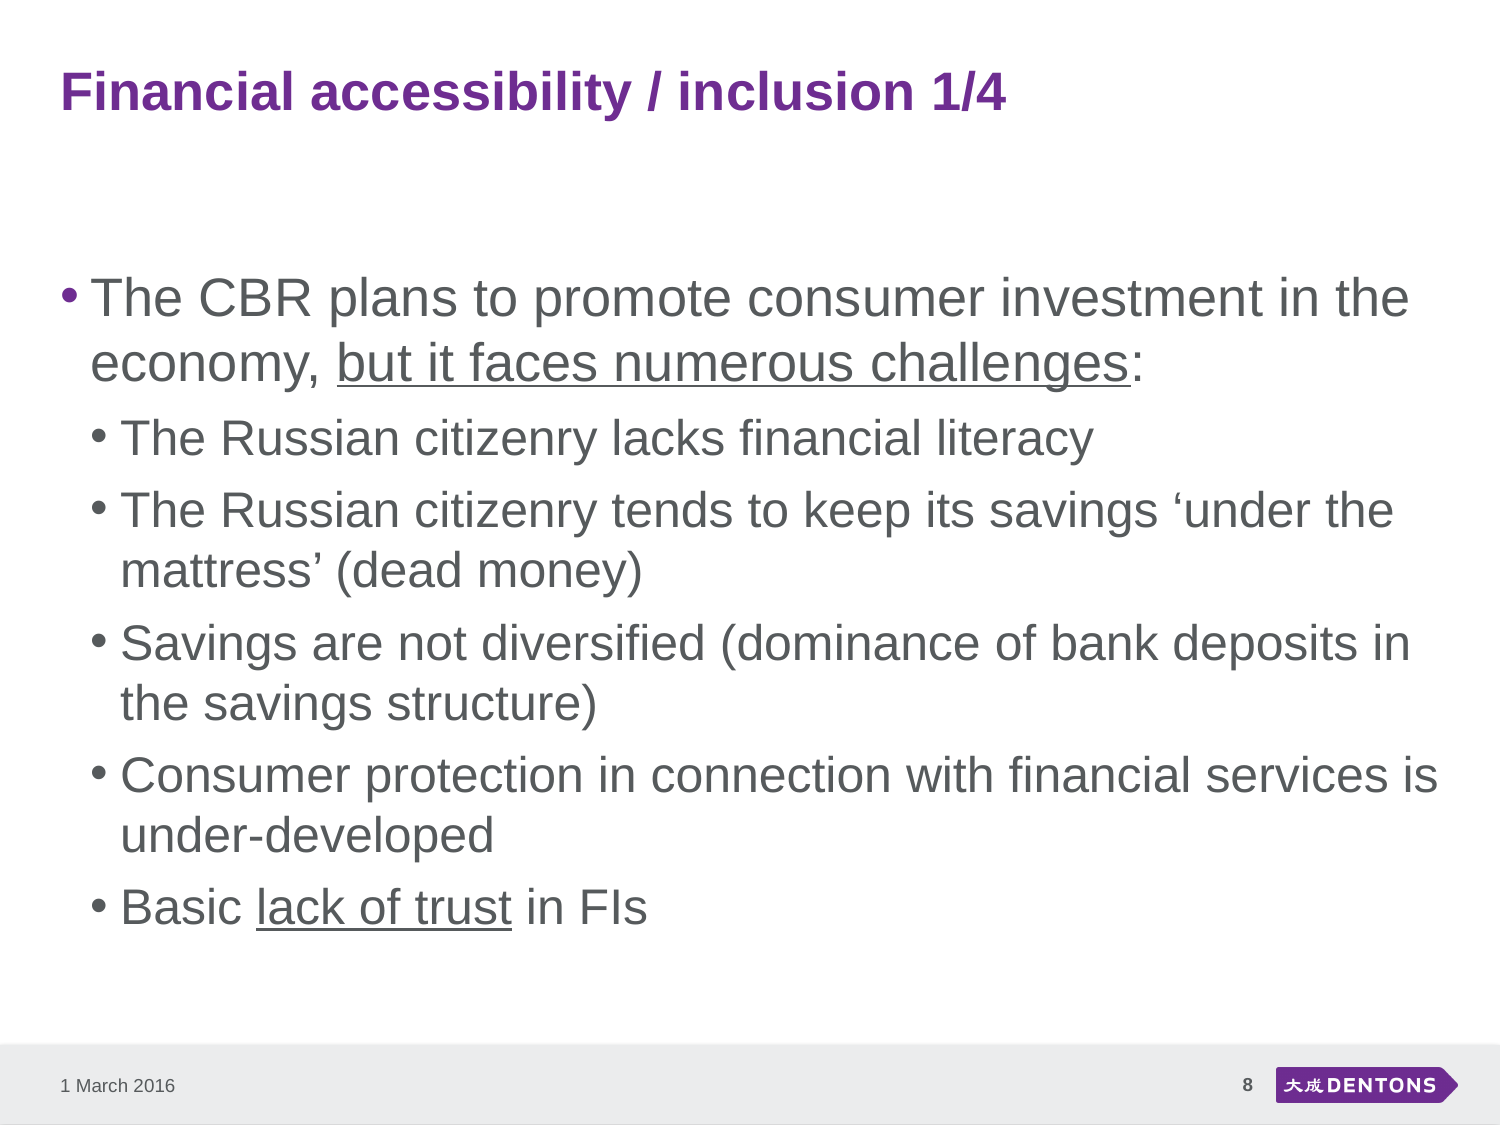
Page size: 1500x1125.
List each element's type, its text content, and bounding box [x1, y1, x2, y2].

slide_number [60, 1072, 415, 1097]
slide_number 8 [1229, 1072, 1253, 1097]
title Financial accessibility / inclusion 1/4 [60, 55, 1440, 121]
picture [1276, 1067, 1458, 1103]
list The CBR plans to promote consumer investment in the economy, but it faces numerous challenges: The Russian citizenry lacks financial literacy The Russian citizenry tends to keep its savings ‘under the mattress’ (dead money) Savings are not diversified (dominance of bank deposits in the savings structure) Consumer protection in connection with financial services is under-developed Basic lack of trust in FIs [60, 262, 1440, 1013]
